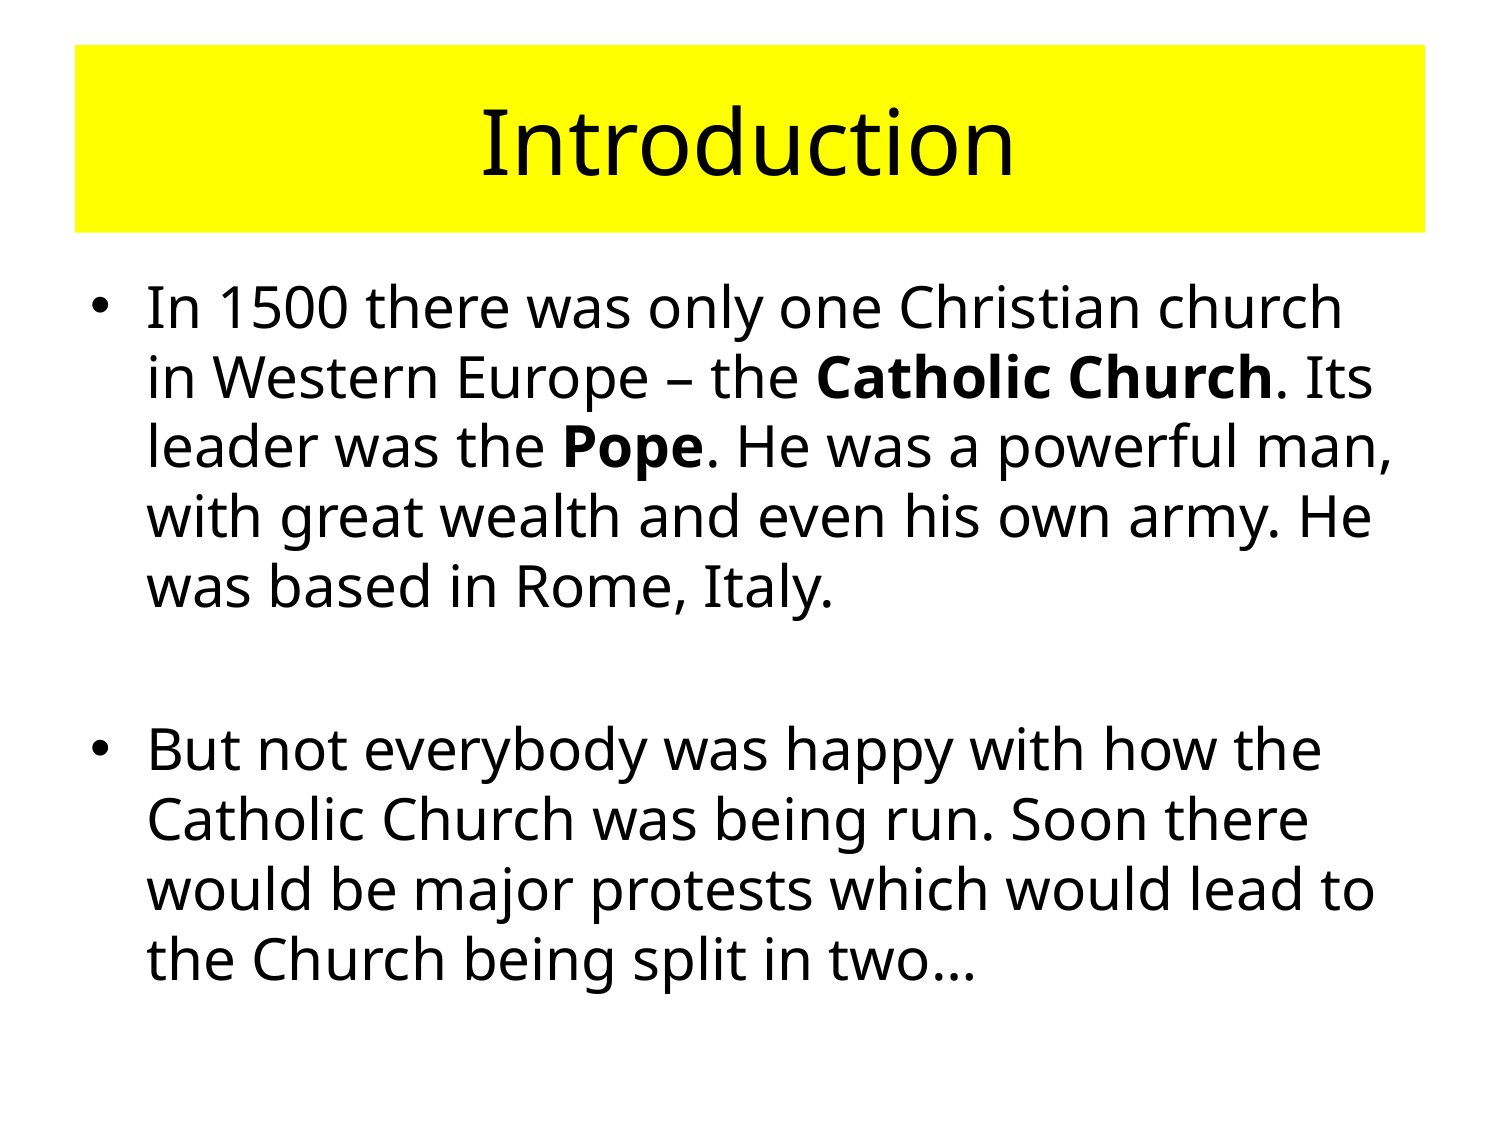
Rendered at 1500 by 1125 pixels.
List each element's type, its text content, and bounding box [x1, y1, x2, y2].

list In 1500 there was only one Christian church in Western Europe – the Catholic Church. Its leader was the Pope. He was a powerful man, with great wealth and even his own army. He was based in Rome, Italy. But not everybody was happy with how the Catholic Church was being run. Soon there would be major protests which would lead to the Church being split in two… [75, 262, 1425, 1005]
title Introduction [75, 45, 1425, 233]
